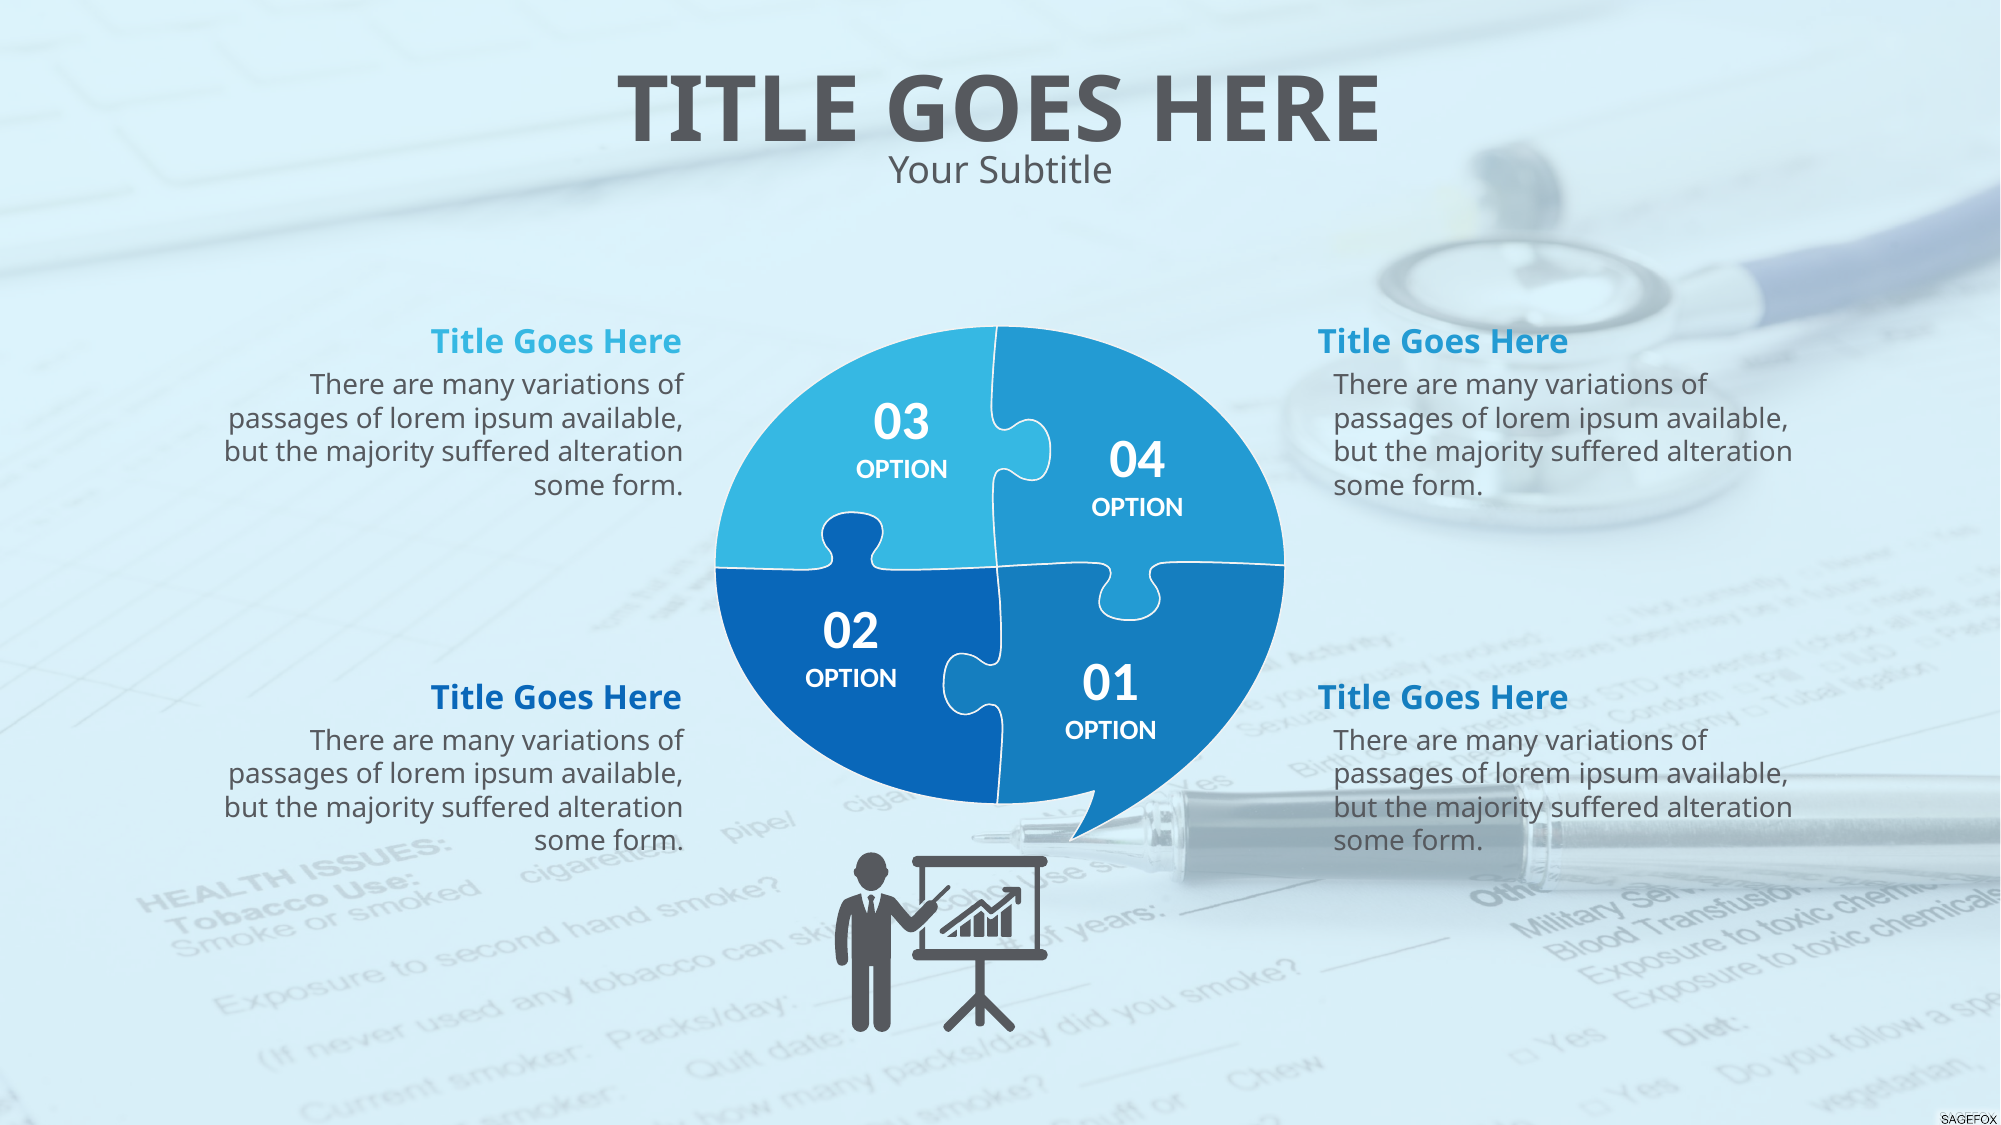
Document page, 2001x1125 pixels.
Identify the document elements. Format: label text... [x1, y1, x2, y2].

text_box [714, 512, 1002, 805]
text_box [203, 675, 684, 824]
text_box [834, 852, 1048, 1033]
text_box 01 OPTION [1050, 637, 1172, 753]
text_box [943, 562, 1286, 841]
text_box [548, 42, 1452, 199]
picture [1938, 1114, 1999, 1125]
text_box [714, 325, 1050, 569]
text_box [1333, 675, 1814, 824]
text_box 04 OPTION [1076, 414, 1199, 530]
text_box 02 OPTION [790, 585, 912, 700]
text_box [1333, 320, 1814, 468]
text_box 03 OPTION [841, 376, 963, 492]
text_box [203, 320, 684, 468]
text_box © 2015-2017 sage-fox.com [0, 0, 2000, 1125]
text_box [991, 325, 1285, 620]
